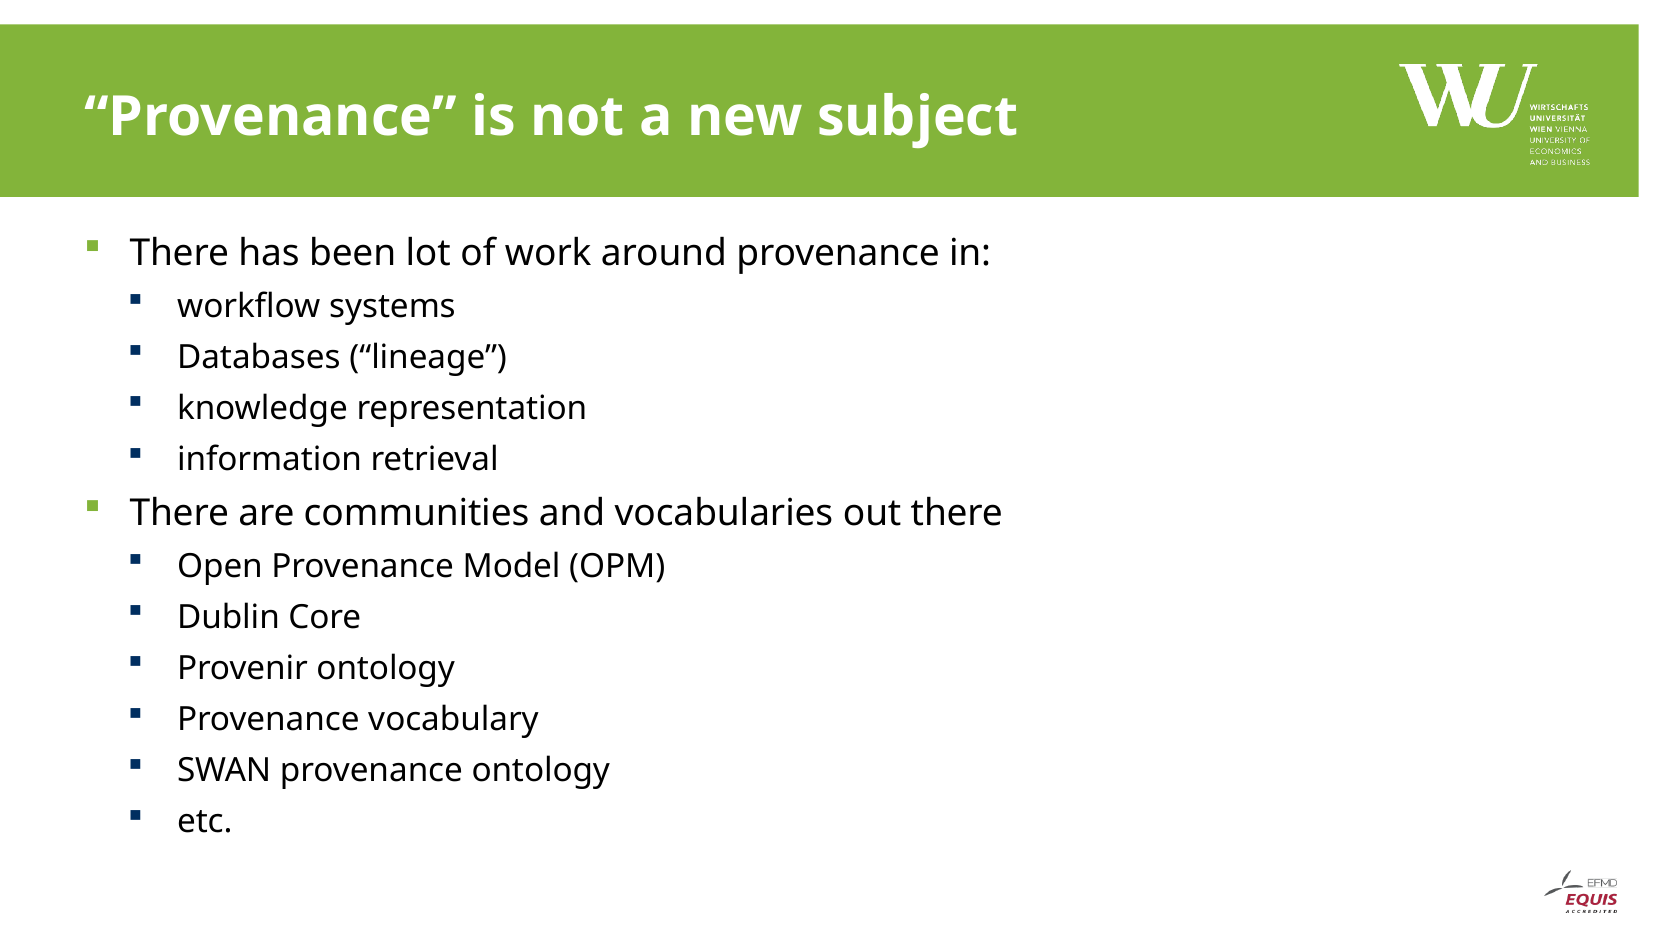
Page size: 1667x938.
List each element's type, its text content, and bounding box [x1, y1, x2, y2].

title “Provenance” is not a new subject [84, 52, 1230, 174]
picture [1399, 64, 1590, 167]
picture [1544, 870, 1617, 913]
list There has been lot of work around provenance in: workflow systems Databases (“lineage”) knowledge representation information retrieval There are communities and vocabularies out there Open Provenance Model (OPM) Dublin Core Provenir ontology Provenance vocabulary SWAN provenance ontology etc. [84, 220, 1502, 854]
